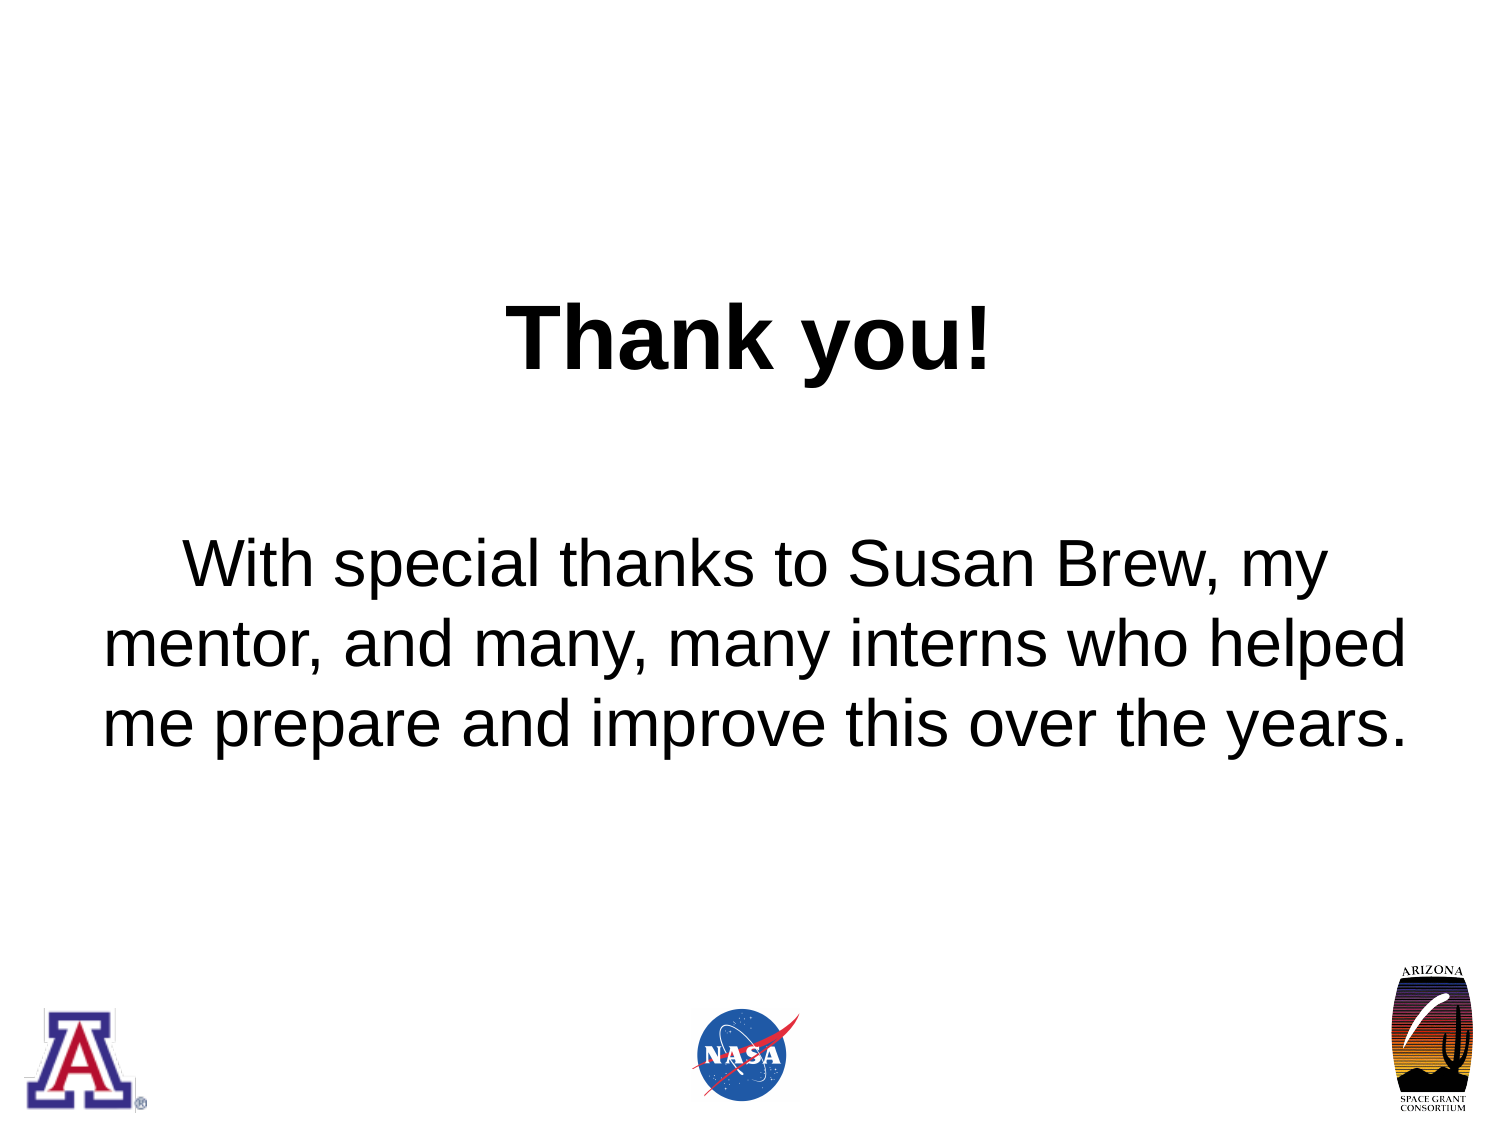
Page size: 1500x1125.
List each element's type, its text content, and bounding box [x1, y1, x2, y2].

picture [1388, 962, 1475, 1112]
subtitle With special thanks to Susan Brew, my mentor, and many, many interns who helped me prepare and improve this over the years. [87, 512, 1425, 925]
picture [24, 1008, 147, 1113]
title Thank you! [112, 212, 1388, 454]
picture [691, 1008, 800, 1102]
